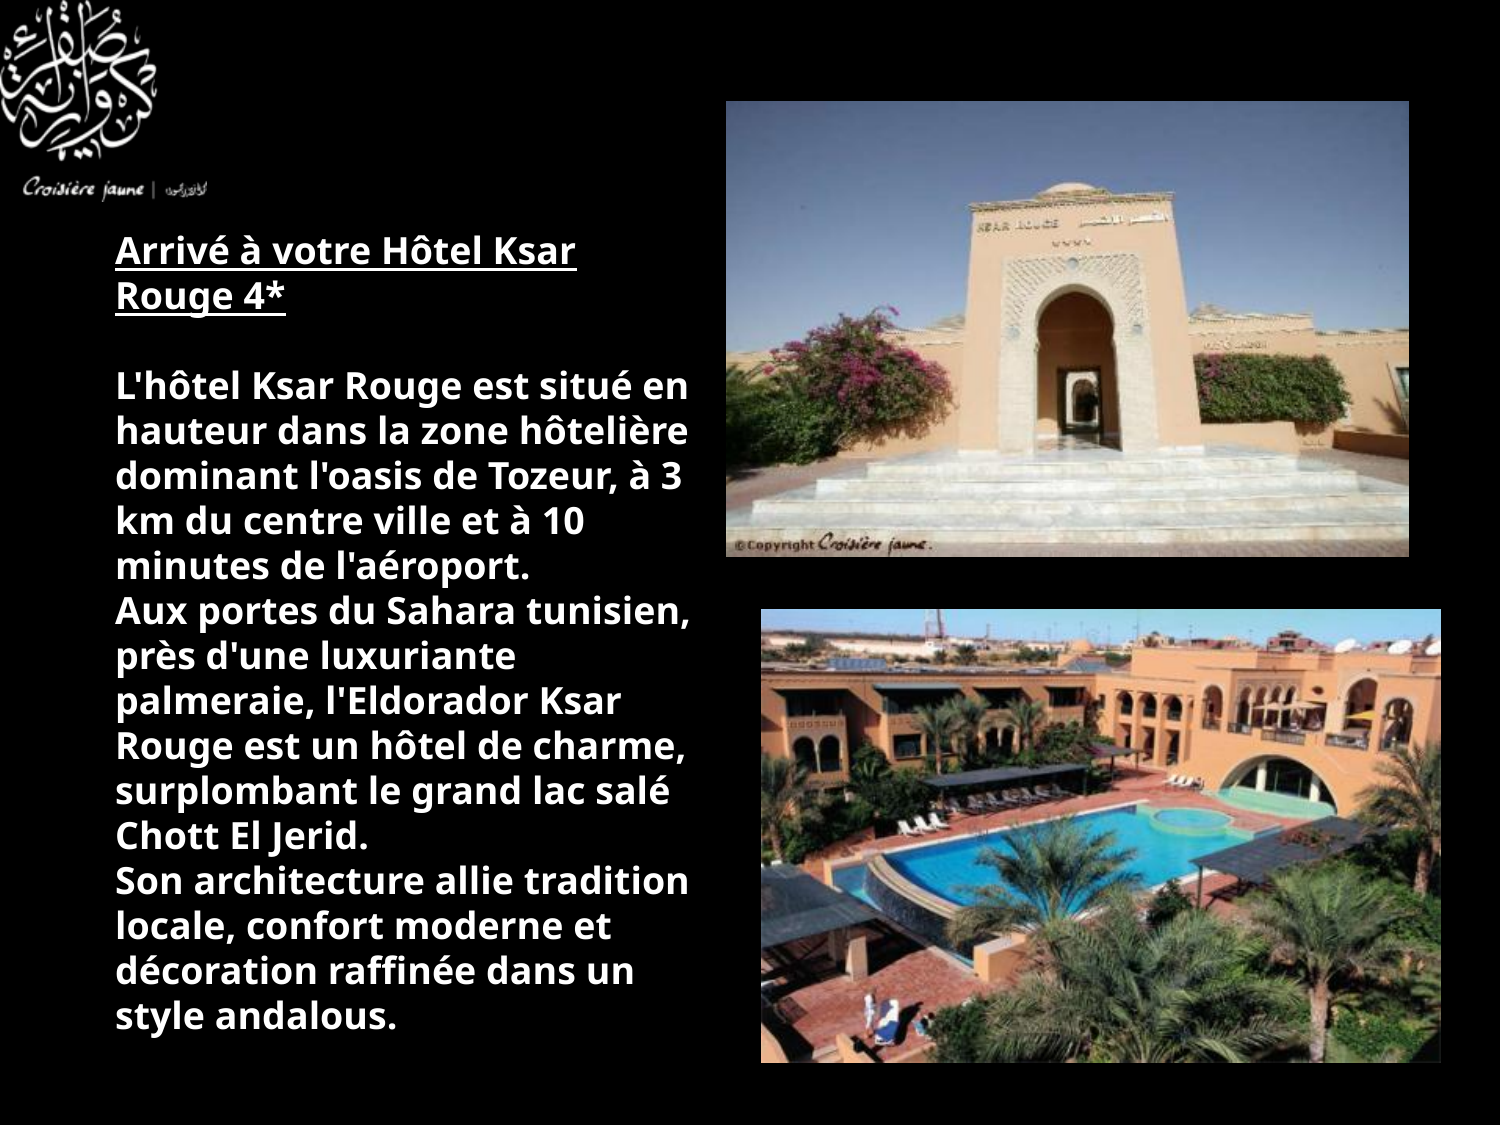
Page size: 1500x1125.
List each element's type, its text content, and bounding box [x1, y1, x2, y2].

picture [761, 609, 1441, 1063]
picture [0, 0, 207, 202]
text_box Arrivé à votre Hôtel Ksar Rouge 4* L'hôtel Ksar Rouge est situé en hauteur dans la zone hôtelière dominant l'oasis de Tozeur, à 3 km du centre ville et à 10 minutes de l'aéroport. Aux portes du Sahara tunisien, près d'une luxuriante palmeraie, l'Eldorador Ksar Rouge est un hôtel de charme, surplombant le grand lac salé Chott El Jerid. Son architecture allie tradition locale, confort moderne et décoration raffinée dans un style andalous. [100, 219, 715, 1045]
picture [725, 101, 1410, 557]
